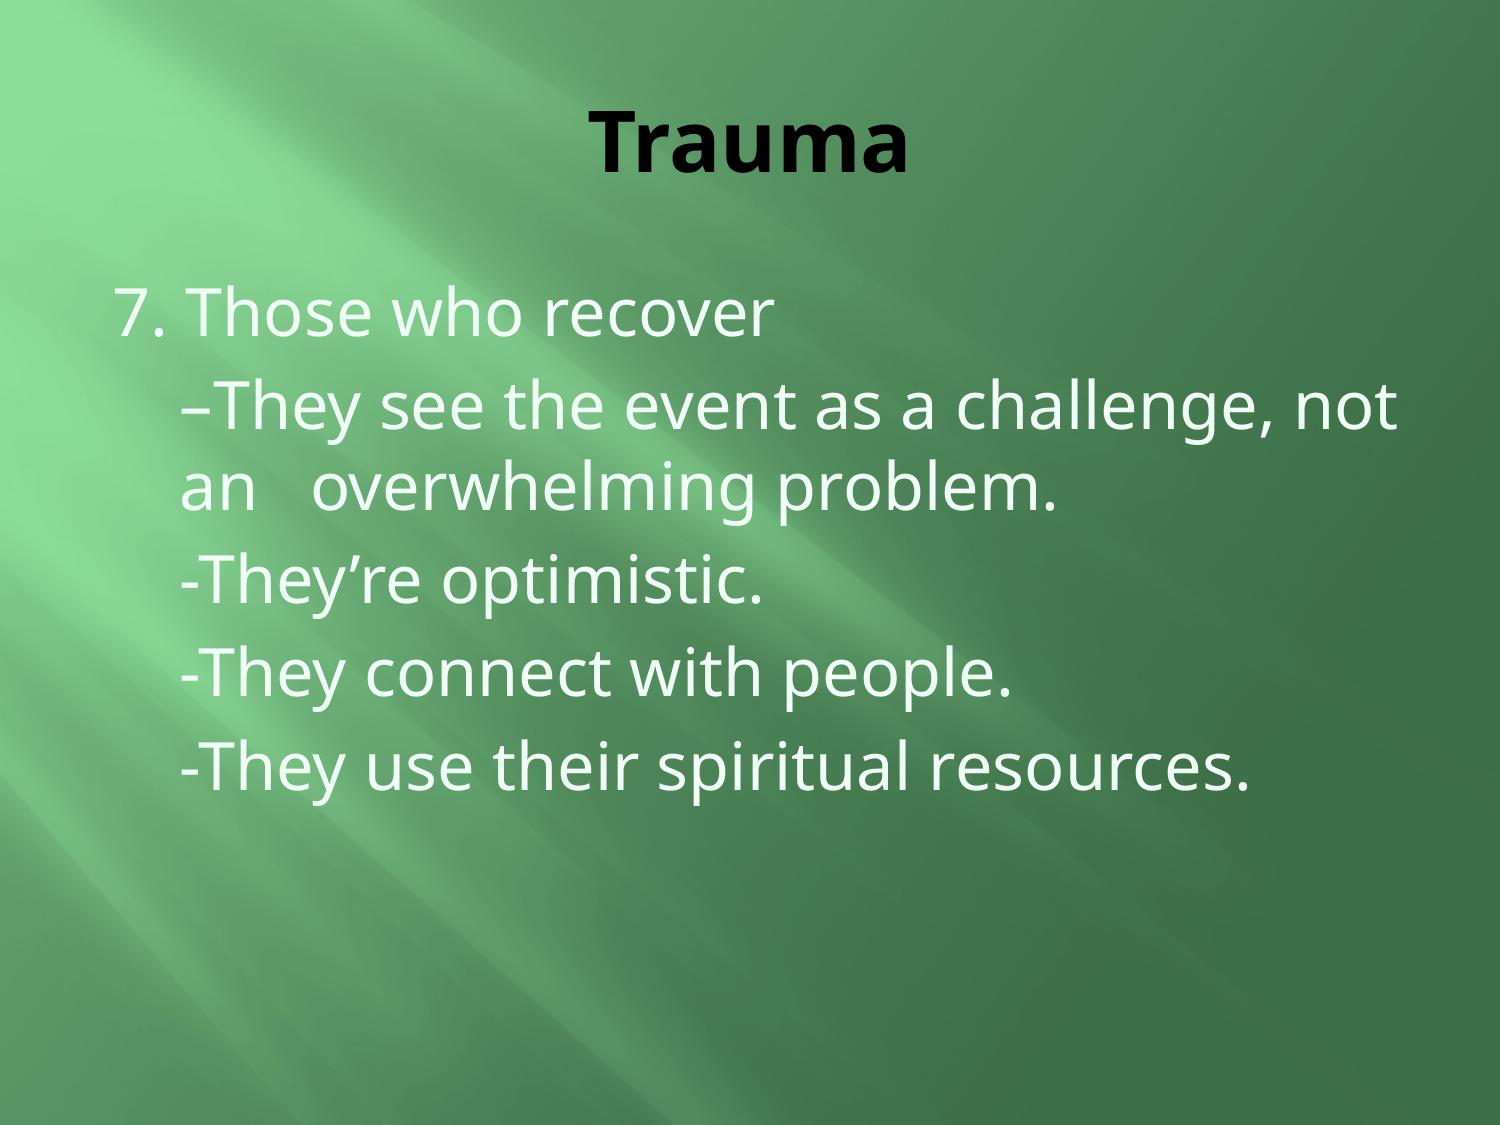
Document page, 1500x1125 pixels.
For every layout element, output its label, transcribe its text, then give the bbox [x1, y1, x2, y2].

list 7. Those who recover –They see the event as a challenge, not an overwhelming problem. -They’re optimistic. -They connect with people. -They use their spiritual resources. [75, 262, 1425, 1035]
title Trauma [75, 45, 1425, 233]
